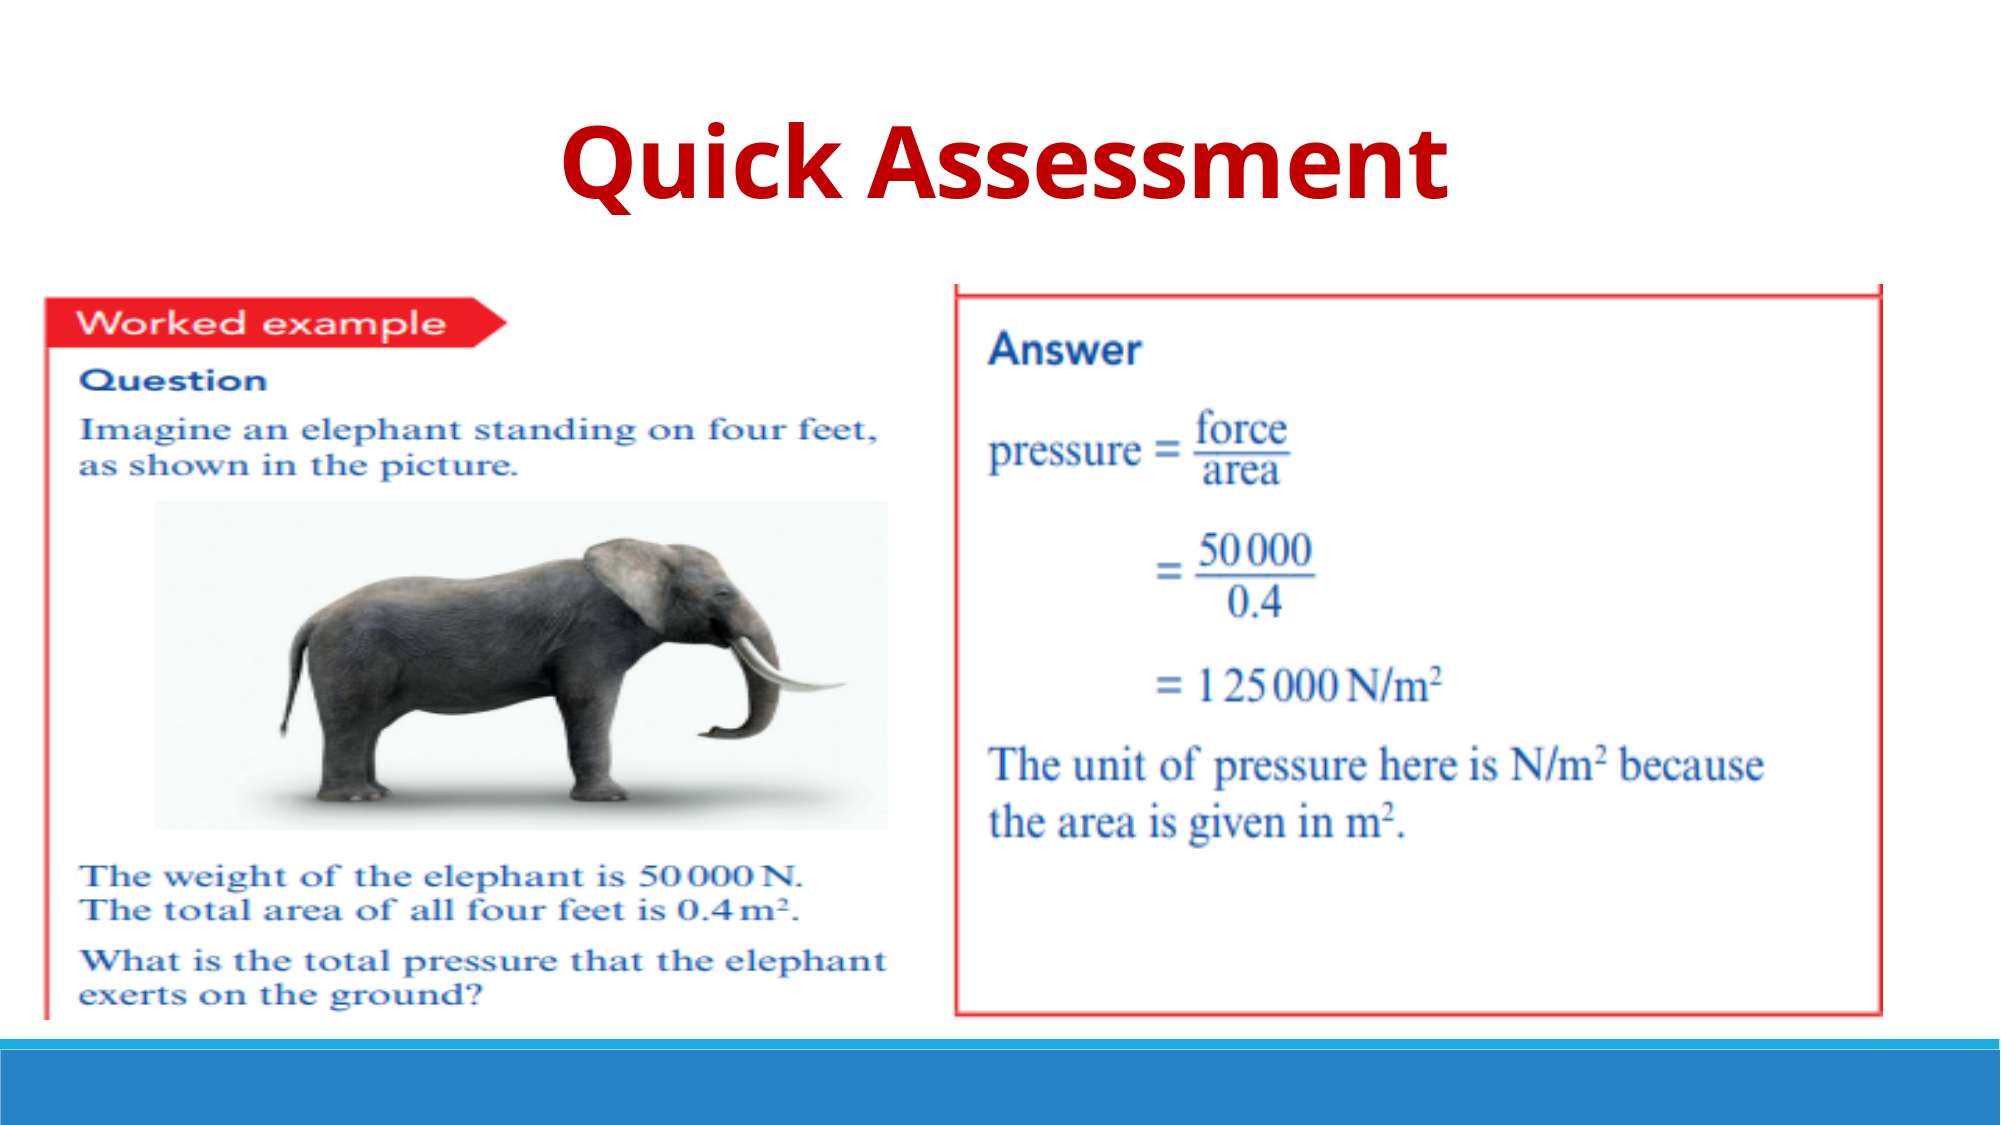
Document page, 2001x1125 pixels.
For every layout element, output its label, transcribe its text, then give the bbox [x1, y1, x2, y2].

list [27, 284, 942, 1021]
title Quick Assessment [180, 47, 1830, 227]
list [943, 284, 1884, 1021]
